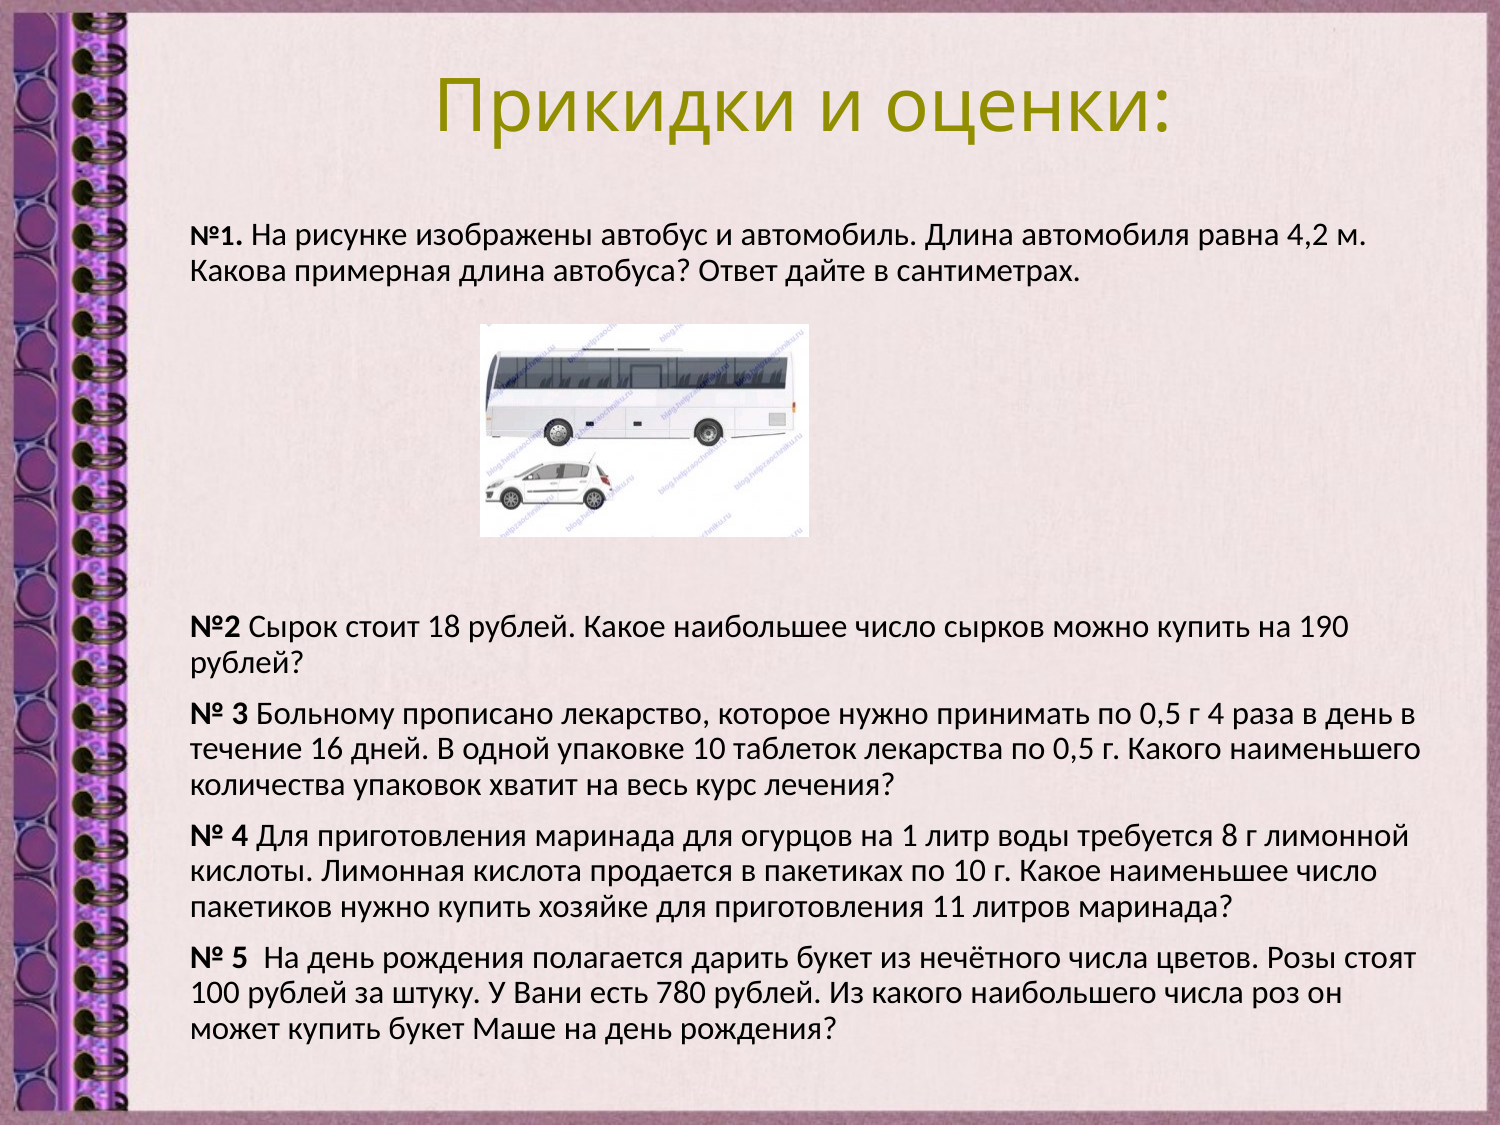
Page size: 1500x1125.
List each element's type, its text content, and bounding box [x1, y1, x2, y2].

picture [0, 0, 1500, 1125]
list №1. На рисунке изображены автобус и автомобиль. Длина автомобиля равна 4,2 м. Какова примерная длина автобуса? Ответ дайте в сантиметрах. №2 Сырок стоит 18 рублей. Какое наибольшее число сырков можно купить на 190 рублей? № 3 Больному прописано лекарство, которое нужно принимать по 0,5 г 4 раза в день в течение 16 дней. В одной упаковке 10 таблеток лекарства по 0,5 г. Какого наименьшего количества упаковок хватит на весь курс лечения? № 4 Для приготовления маринада для огурцов на 1 литр воды требуется 8 г лимонной кислоты. Лимонная кислота продается в пакетиках по 10 г. Какое наименьшее число пакетиков нужно купить хозяйке для приготовления 11 литров маринада? № 5 На день рождения полагается дарить букет из нечётного числа цветов. Розы стоят 100 рублей за штуку. У Вани есть 780 рублей. Из какого наибольшего числа роз он может купить букет Маше на день рождения? [174, 209, 1451, 1058]
title Прикидки и оценки: [156, 59, 1451, 156]
